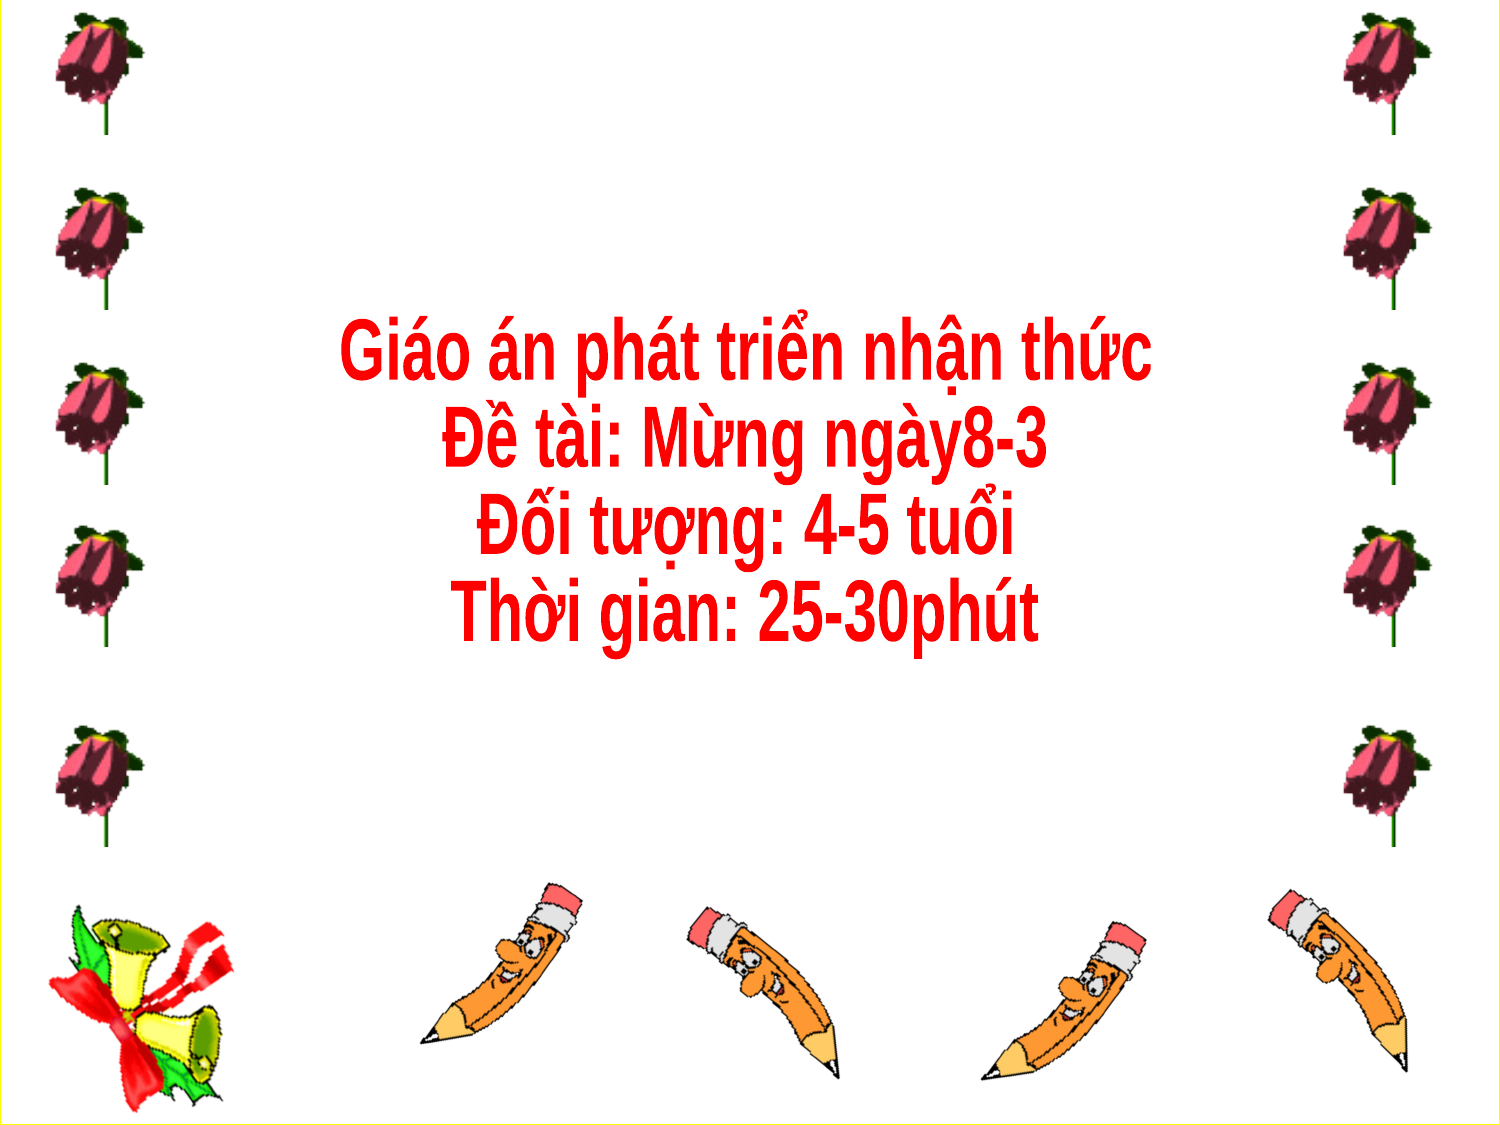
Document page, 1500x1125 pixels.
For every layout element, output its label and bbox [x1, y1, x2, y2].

picture [1312, 0, 1473, 135]
picture [24, 0, 185, 135]
picture [1312, 324, 1473, 485]
picture [338, 798, 644, 1125]
picture [24, 149, 185, 310]
picture [1312, 149, 1473, 310]
text_box [0, 0, 1500, 1125]
picture [24, 324, 185, 485]
picture [600, 687, 1500, 1125]
picture [1312, 487, 1473, 648]
picture [0, 687, 308, 1125]
picture [24, 487, 185, 648]
